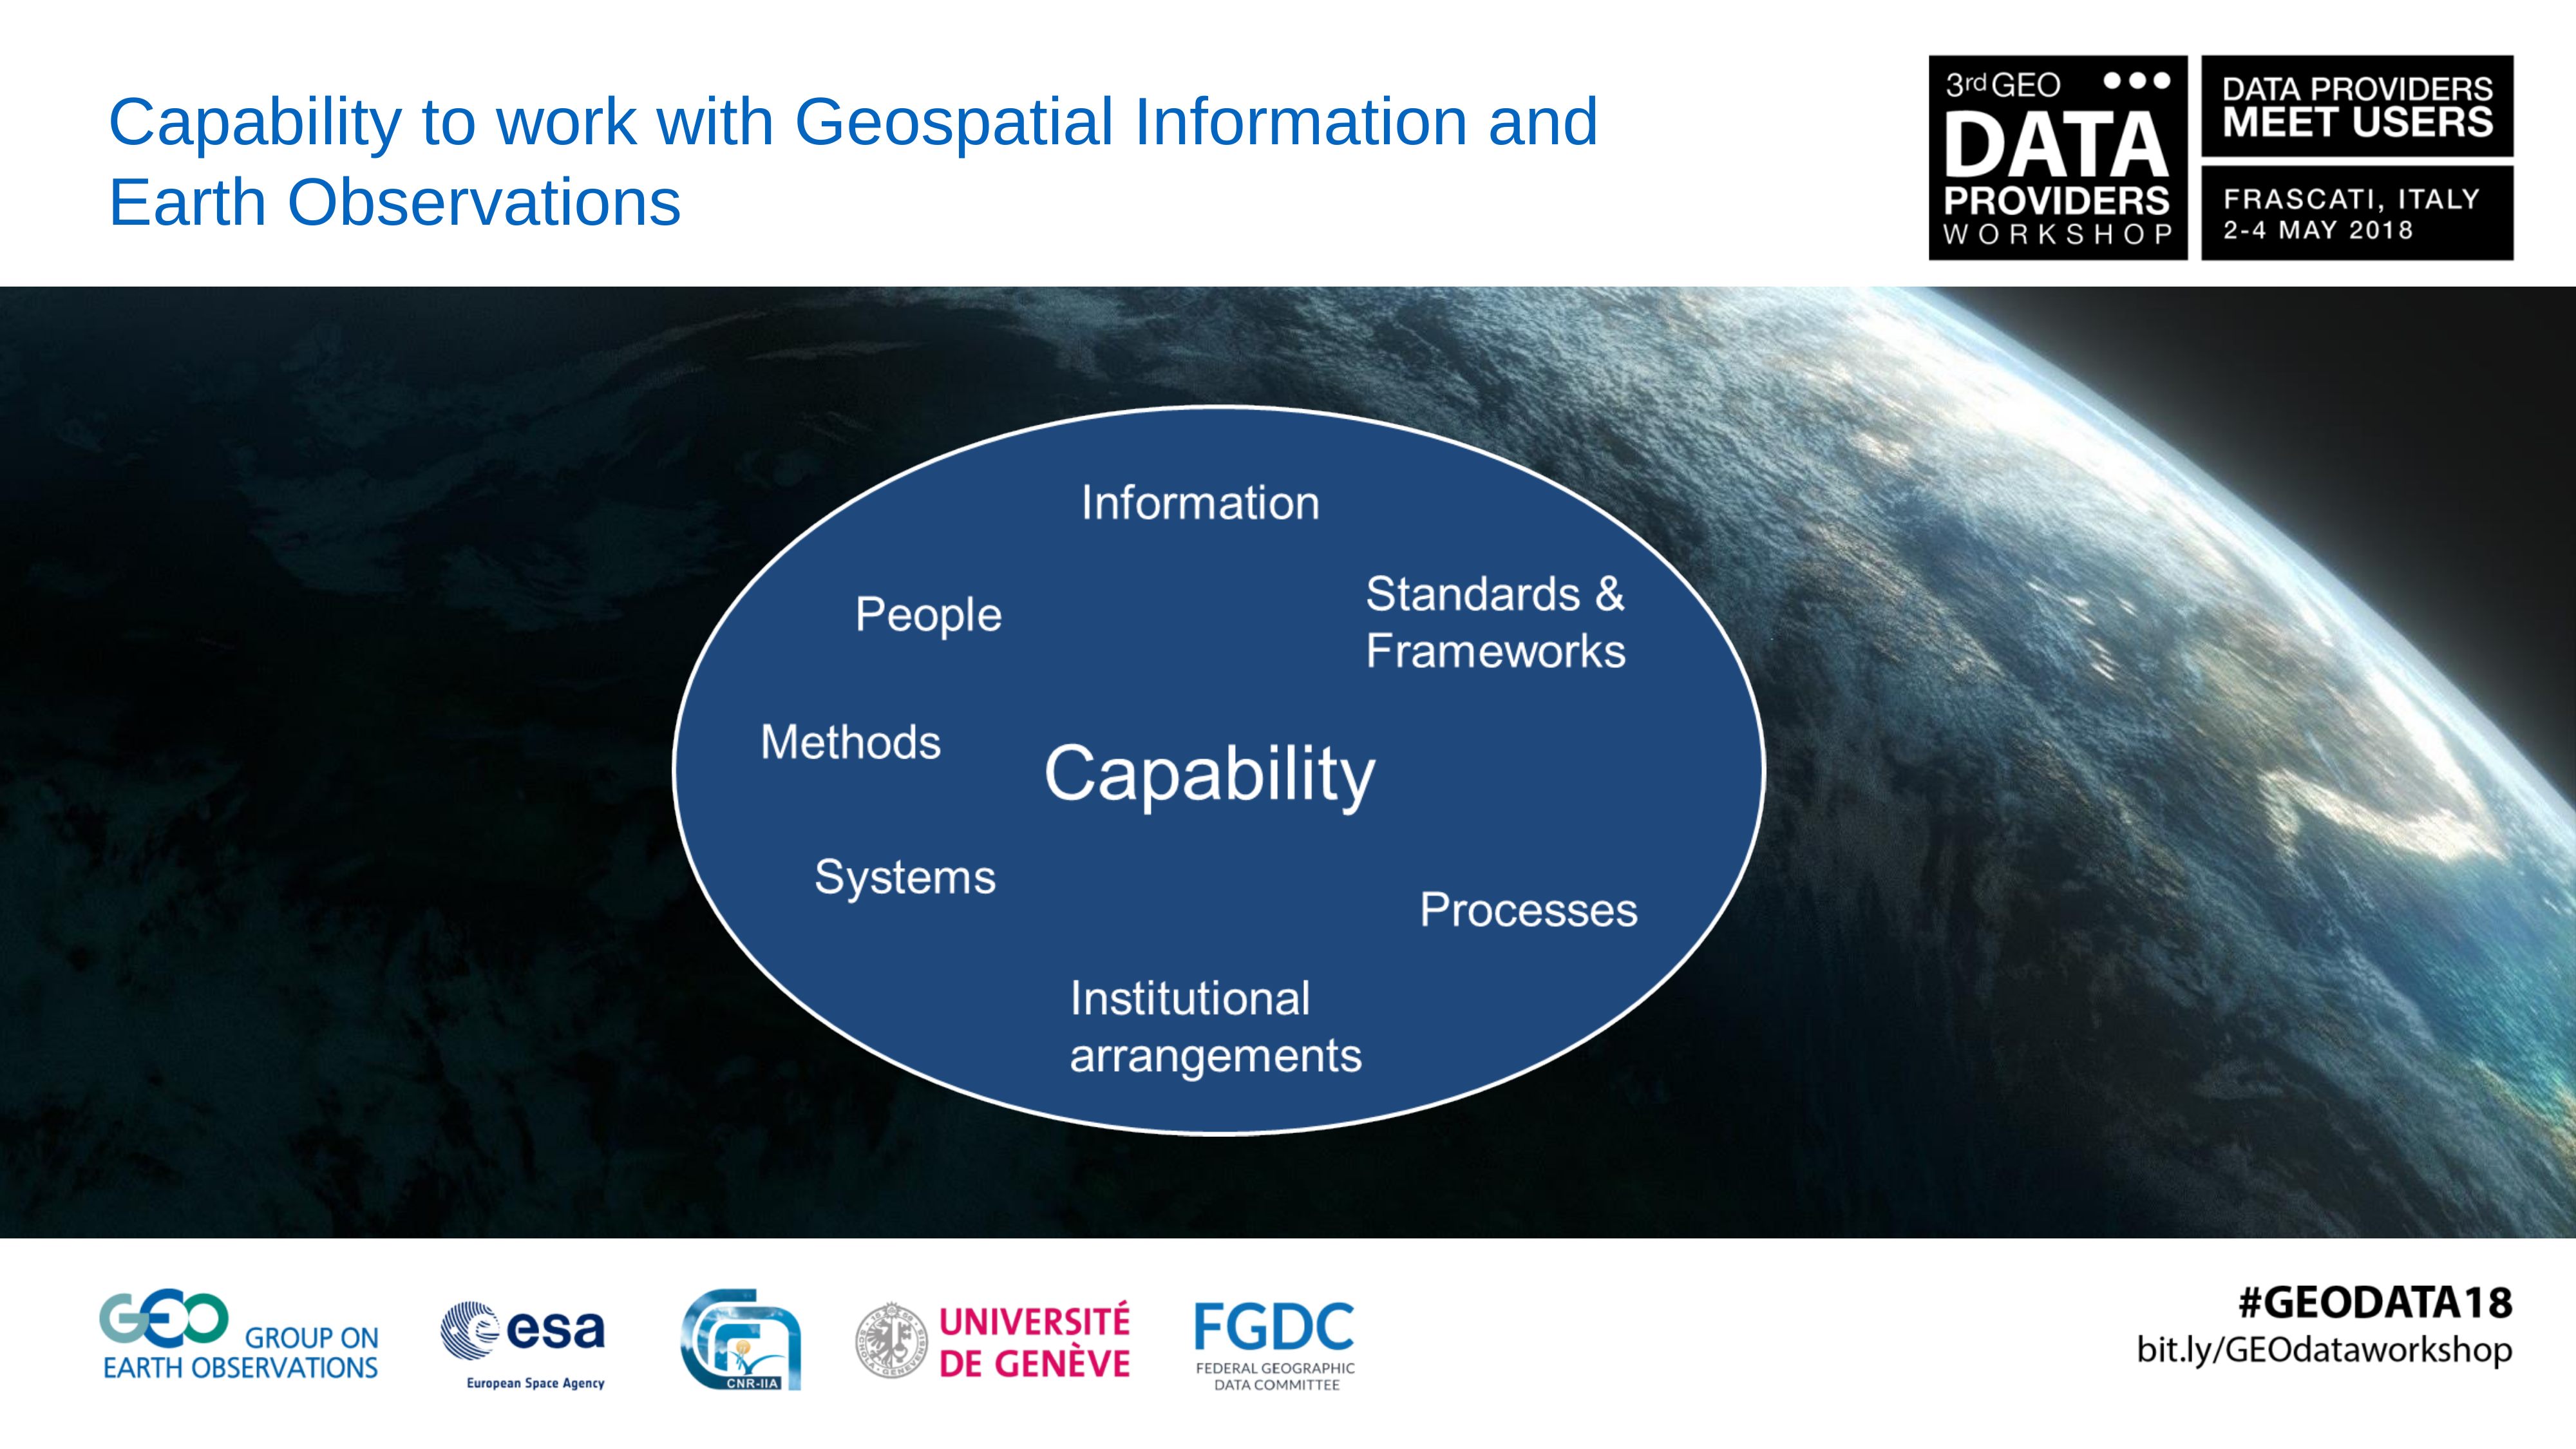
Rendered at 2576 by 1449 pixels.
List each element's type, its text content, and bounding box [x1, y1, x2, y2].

picture [0, 0, 2576, 1449]
text_box Capability to work with Geospatial Information and Earth Observations [102, 72, 1626, 244]
